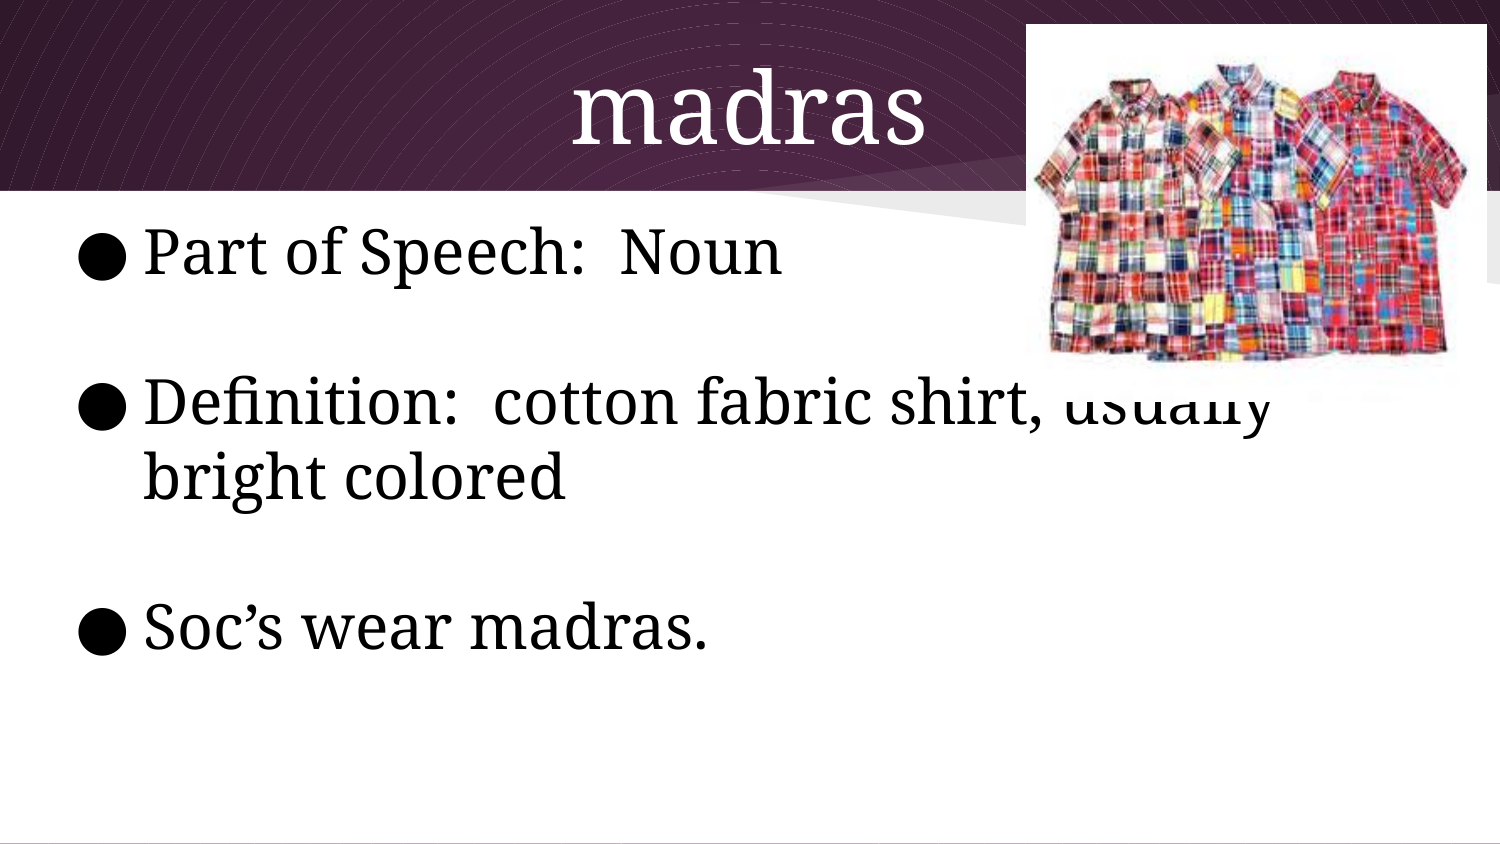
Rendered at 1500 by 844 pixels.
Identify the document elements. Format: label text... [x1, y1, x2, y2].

picture [1025, 23, 1488, 402]
title madras [75, 33, 1020, 175]
list Part of Speech: Noun Definition: cotton fabric shirt, usually bright colored Soc’s wear madras. [53, 196, 1404, 808]
